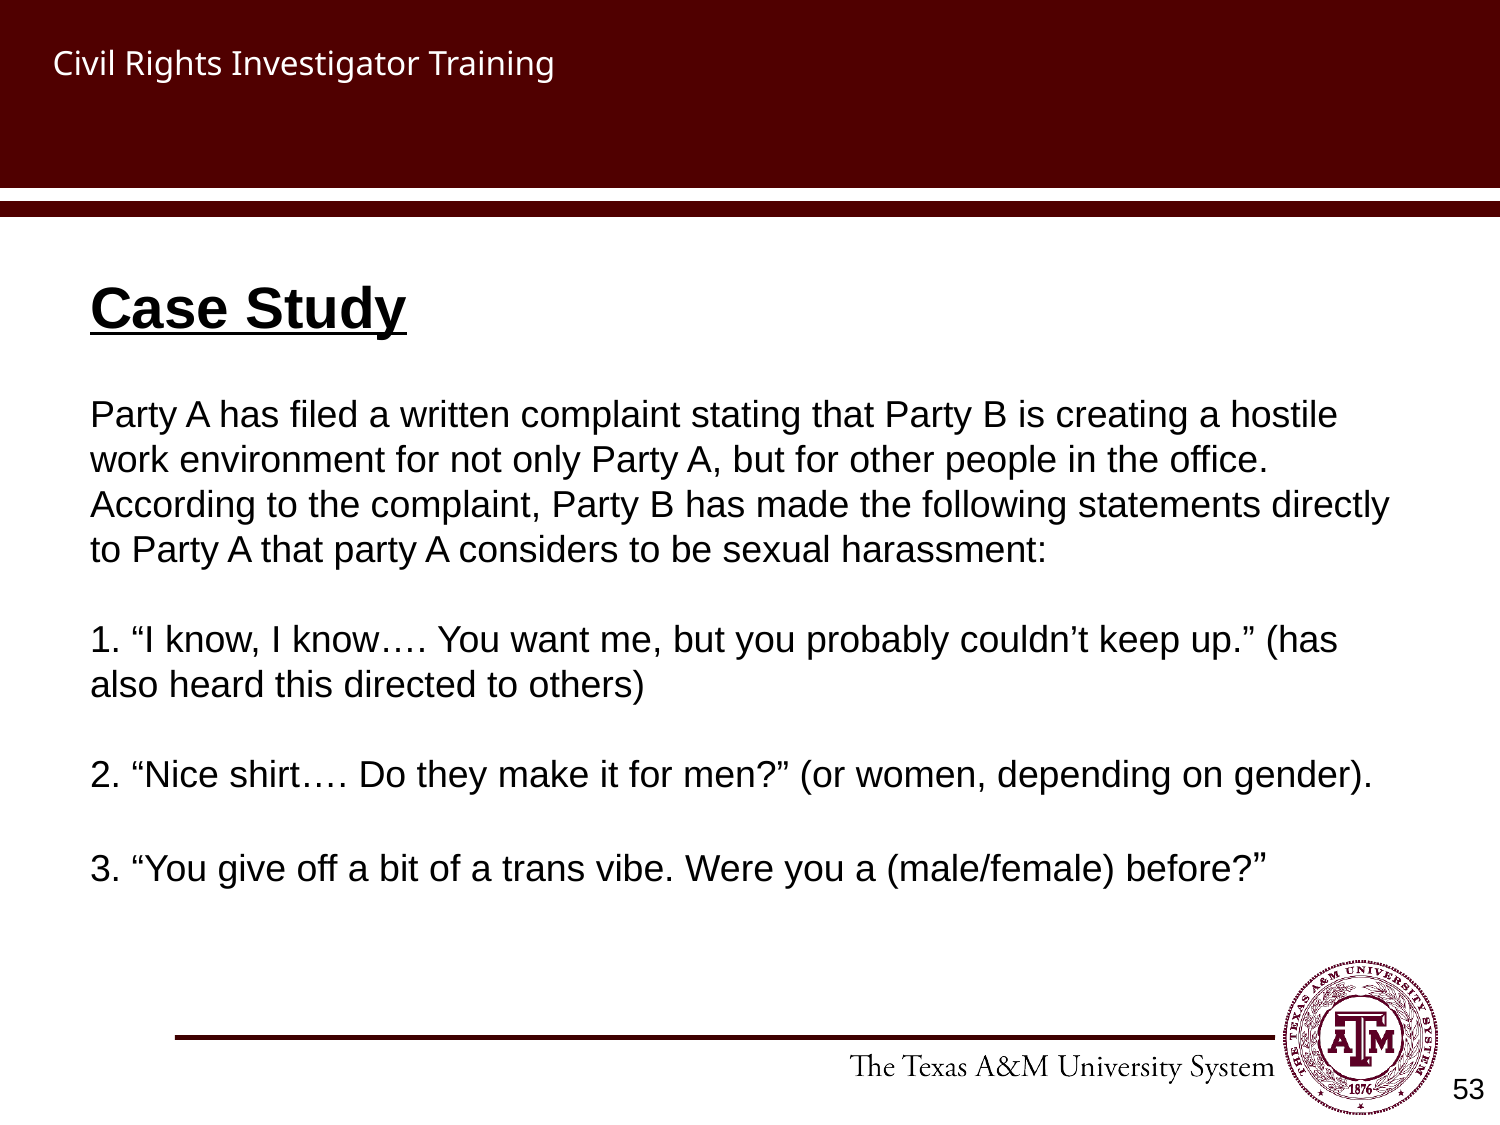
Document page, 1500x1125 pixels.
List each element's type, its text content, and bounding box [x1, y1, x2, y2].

title Civil Rights Investigator Training [37, 37, 1388, 88]
picture [849, 1042, 1275, 1125]
list Case Study Party A has filed a written complaint stating that Party B is creating a hostile work environment for not only Party A, but for other people in the office. According to the complaint, Party B has made the following statements directly to Party A that party A considers to be sexual harassment: 1. “I know, I know…. You want me, but you probably couldn’t keep up.” (has also heard this directed to others) 2. “Nice shirt…. Do they make it for men?” (or women, depending on gender). 3. “You give off a bit of a trans vibe. Were you a (male/female) before?” [74, 262, 1426, 1006]
slide_number 53 [1149, 1062, 1500, 1125]
picture [1283, 960, 1438, 1062]
